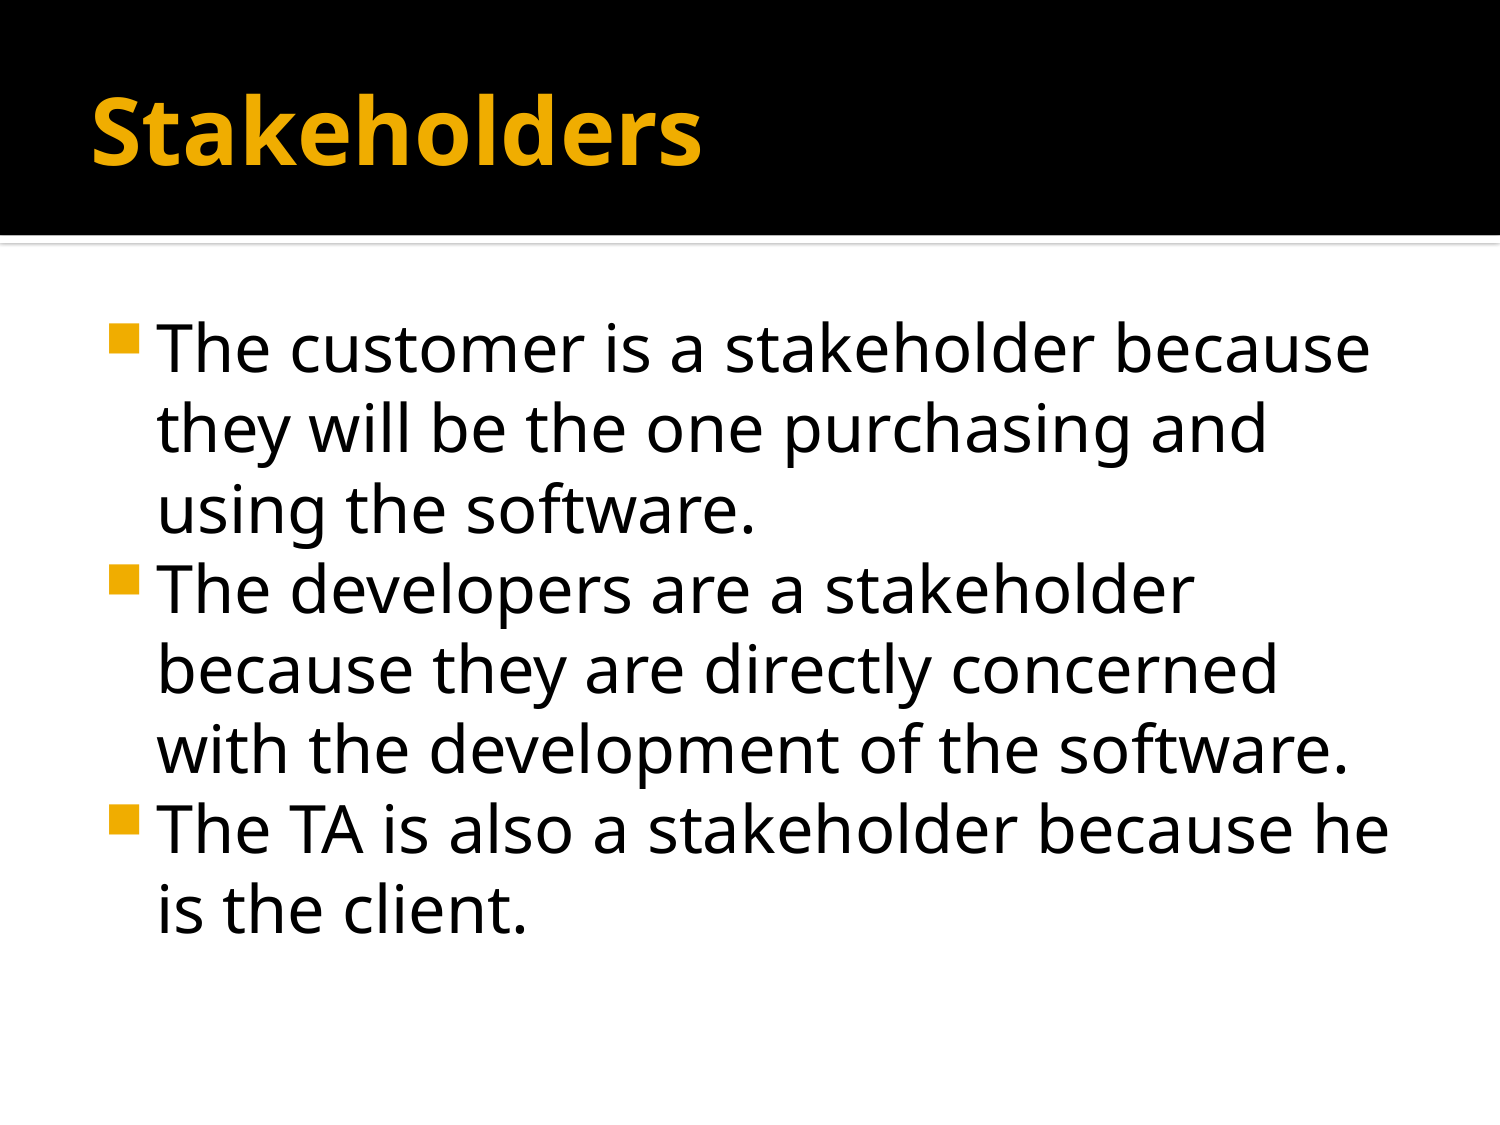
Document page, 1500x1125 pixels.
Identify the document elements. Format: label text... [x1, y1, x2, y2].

list The customer is a stakeholder because they will be the one purchasing and using the software. The developers are a stakeholder because they are directly concerned with the development of the software. The TA is also a stakeholder because he is the client. [75, 291, 1425, 1050]
title Stakeholders [75, 25, 1425, 231]
